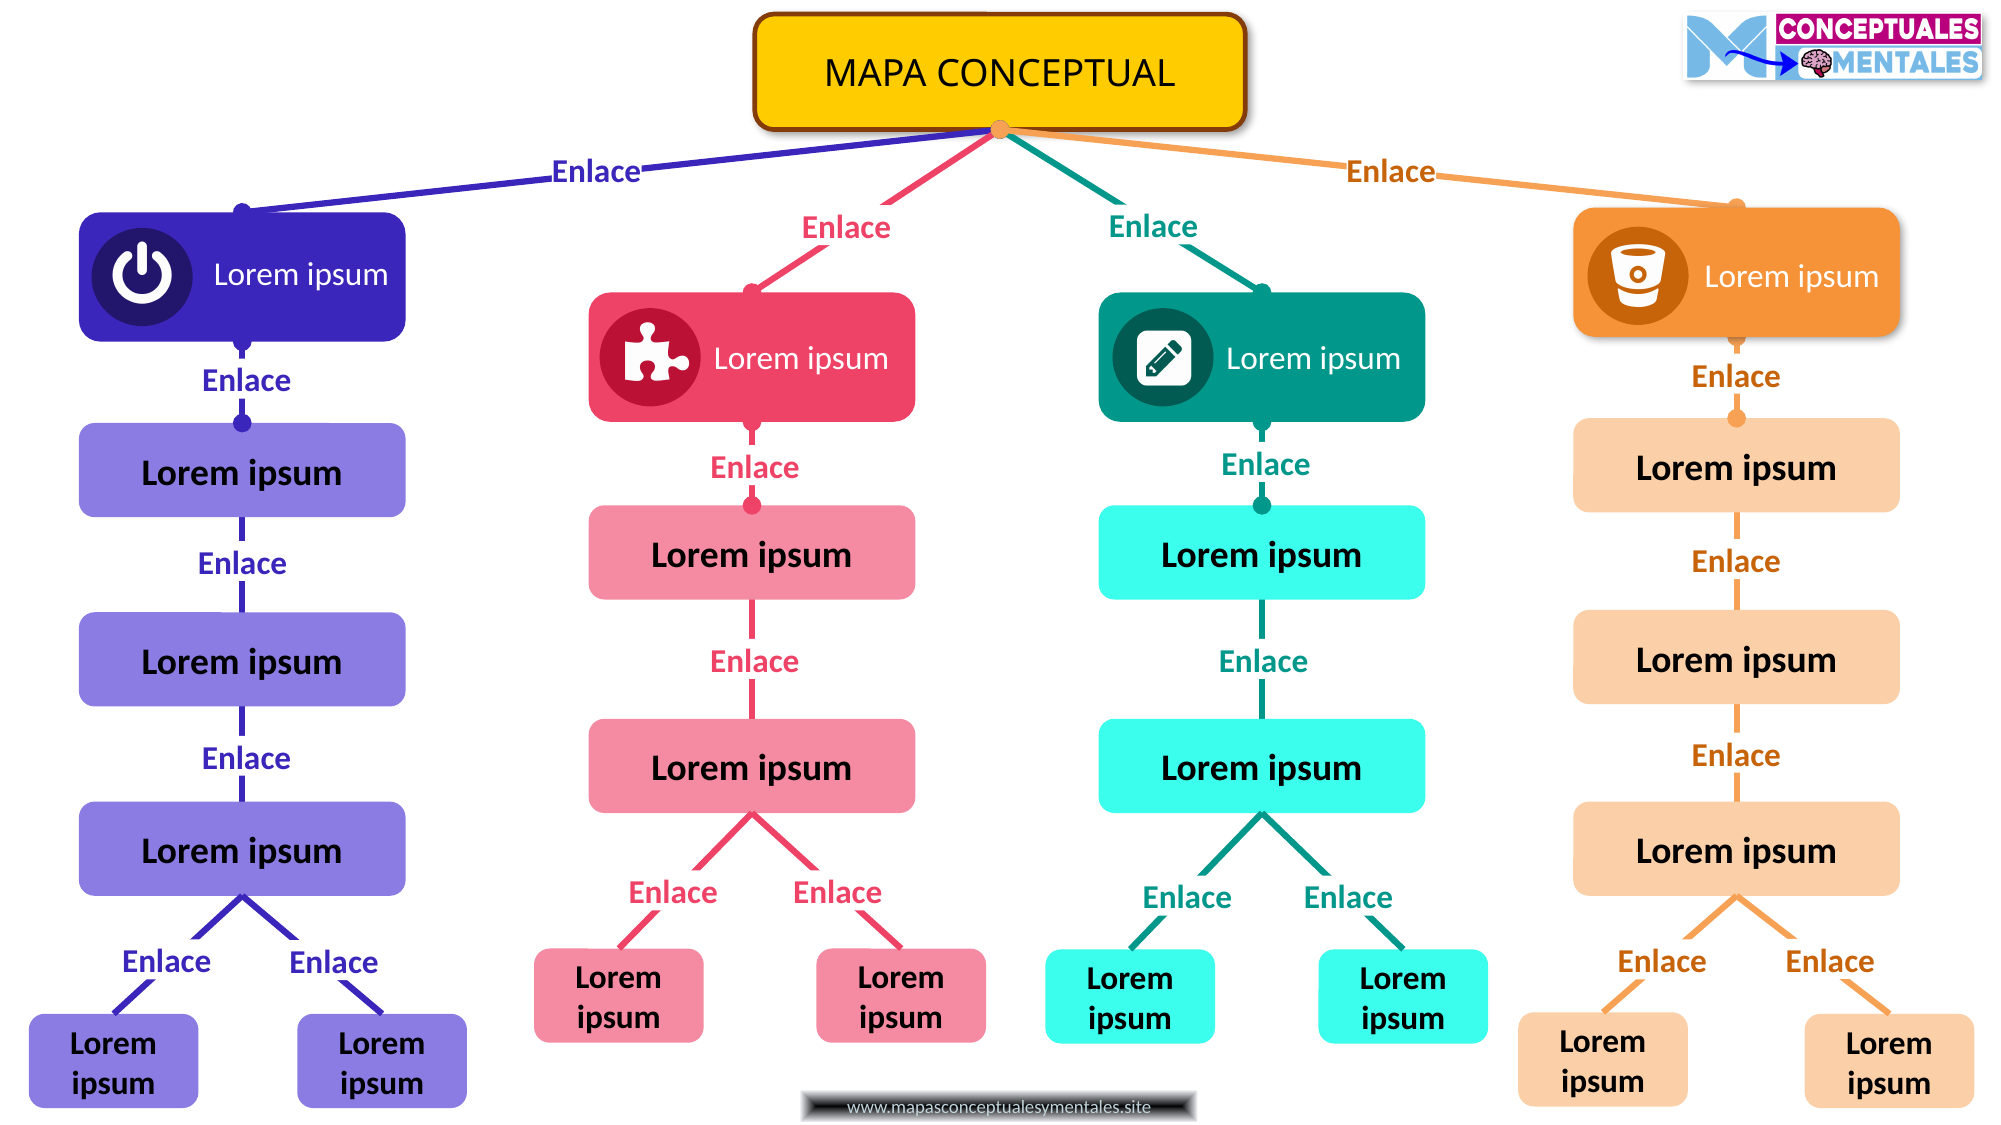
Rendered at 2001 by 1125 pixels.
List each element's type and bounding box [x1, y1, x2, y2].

text_box [28, 12, 1982, 1123]
